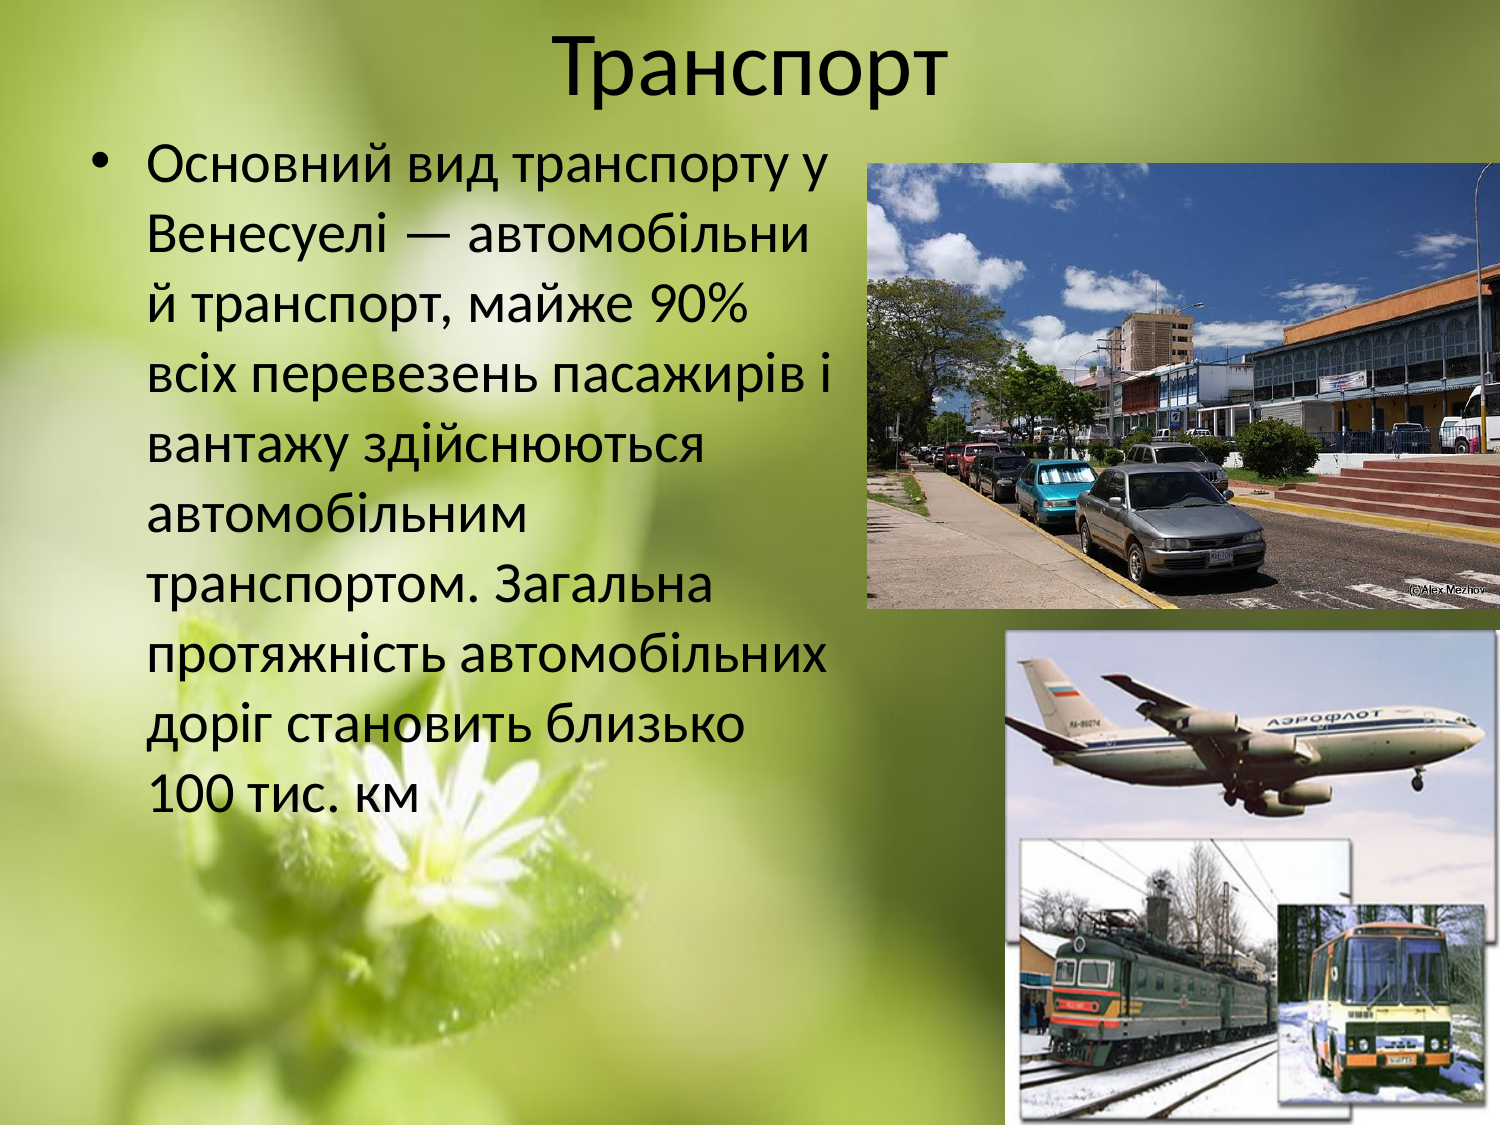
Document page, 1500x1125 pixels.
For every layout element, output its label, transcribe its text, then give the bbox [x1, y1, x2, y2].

list Основний вид транспорту у Венесуелі — автомобільний транспорт, майже 90% всіх перевезень пасажирів і вантажу здійснюються автомобільним транспортом. Загальна протяжність автомобільних доріг становить близько 100 тис. км [75, 117, 856, 860]
picture [0, 0, 1500, 1125]
title Транспорт [75, 0, 1425, 153]
